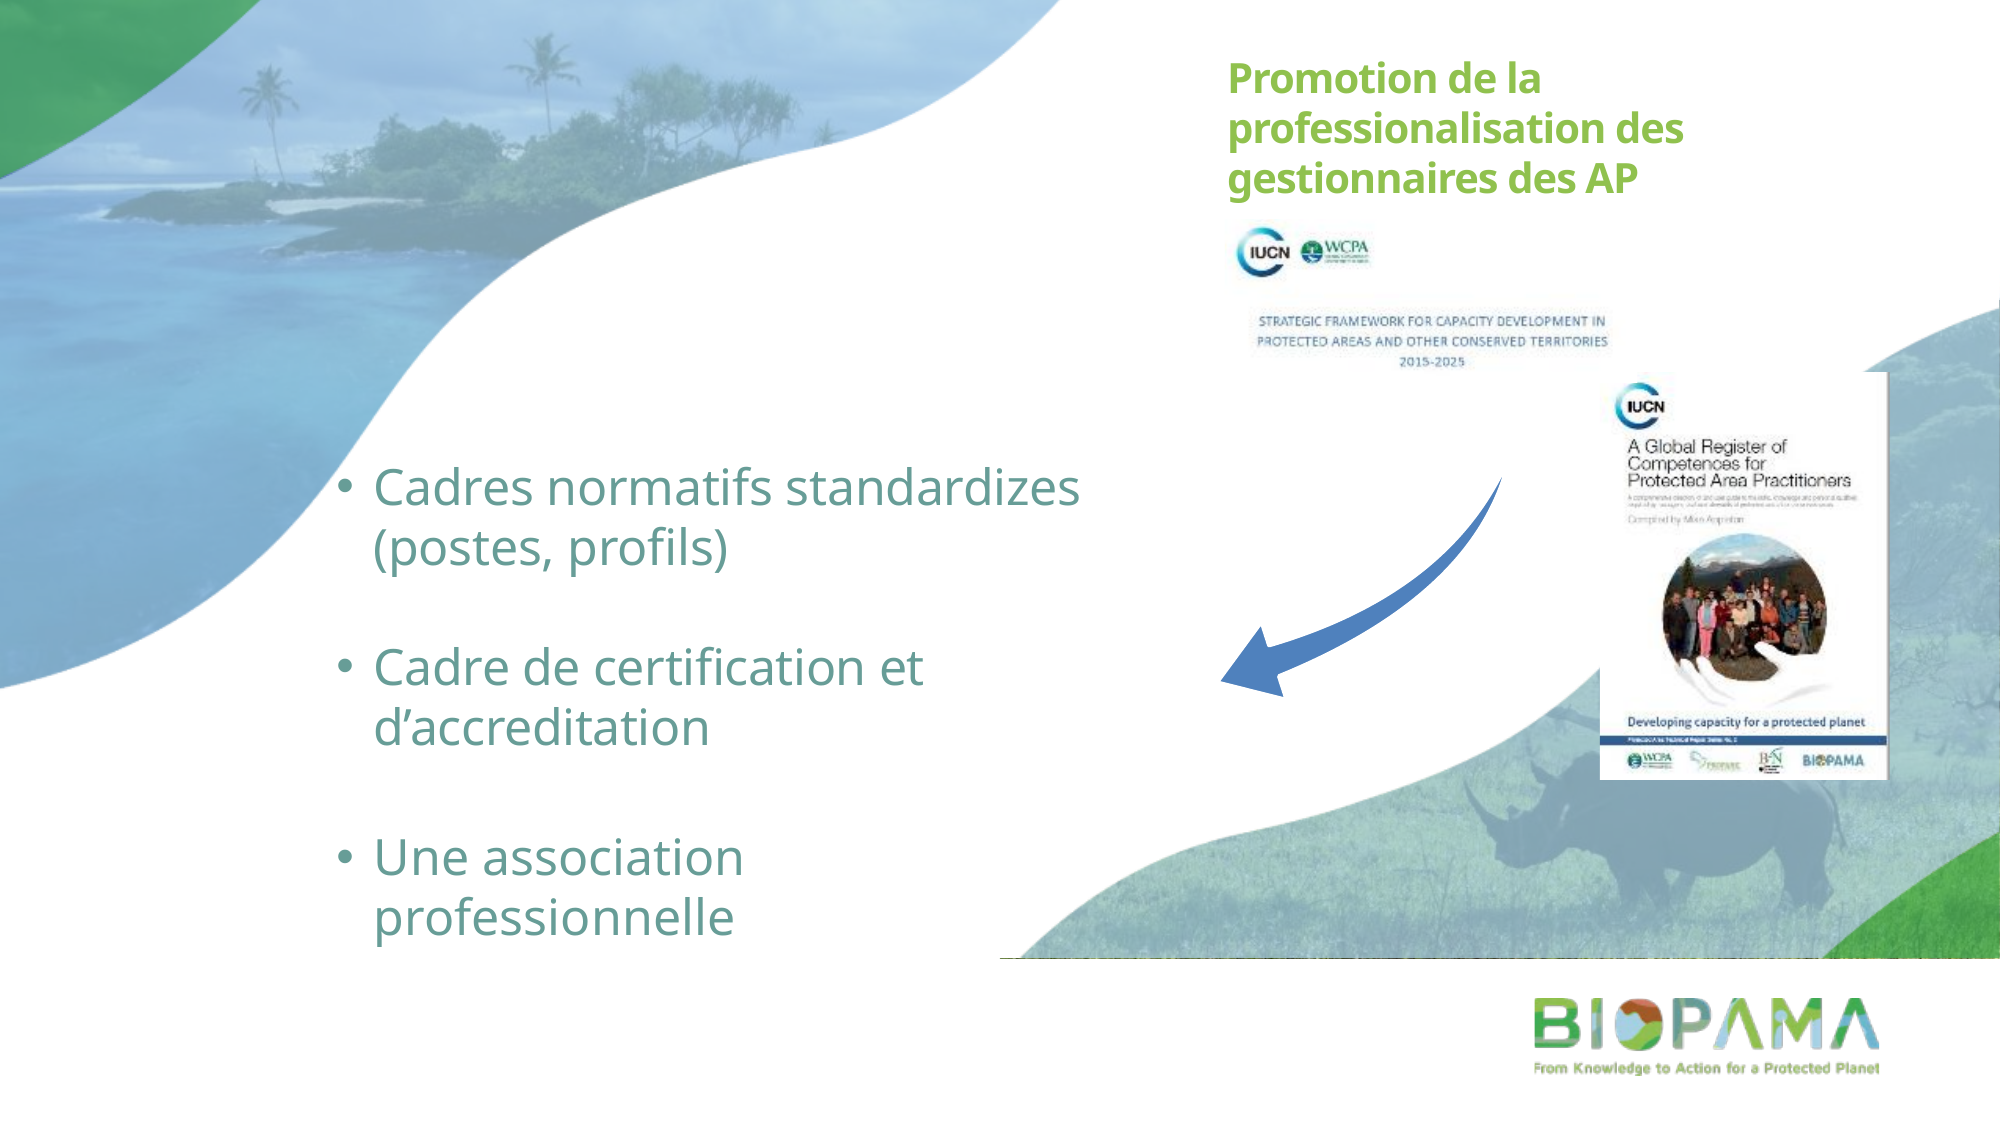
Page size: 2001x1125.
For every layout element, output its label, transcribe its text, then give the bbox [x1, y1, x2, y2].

picture [1534, 998, 1880, 1076]
text_box Cadres normatifs standardizes (postes, profils) Cadre de certification et d’accreditation Une association professionnelle [334, 455, 1122, 946]
text_box [1224, 219, 1638, 383]
text_box [0, 0, 2000, 958]
text_box [1599, 372, 1890, 780]
text_box Promotion de la professionalisation des gestionnaires des AP [1224, 51, 1875, 202]
text_box [1214, 450, 1513, 703]
